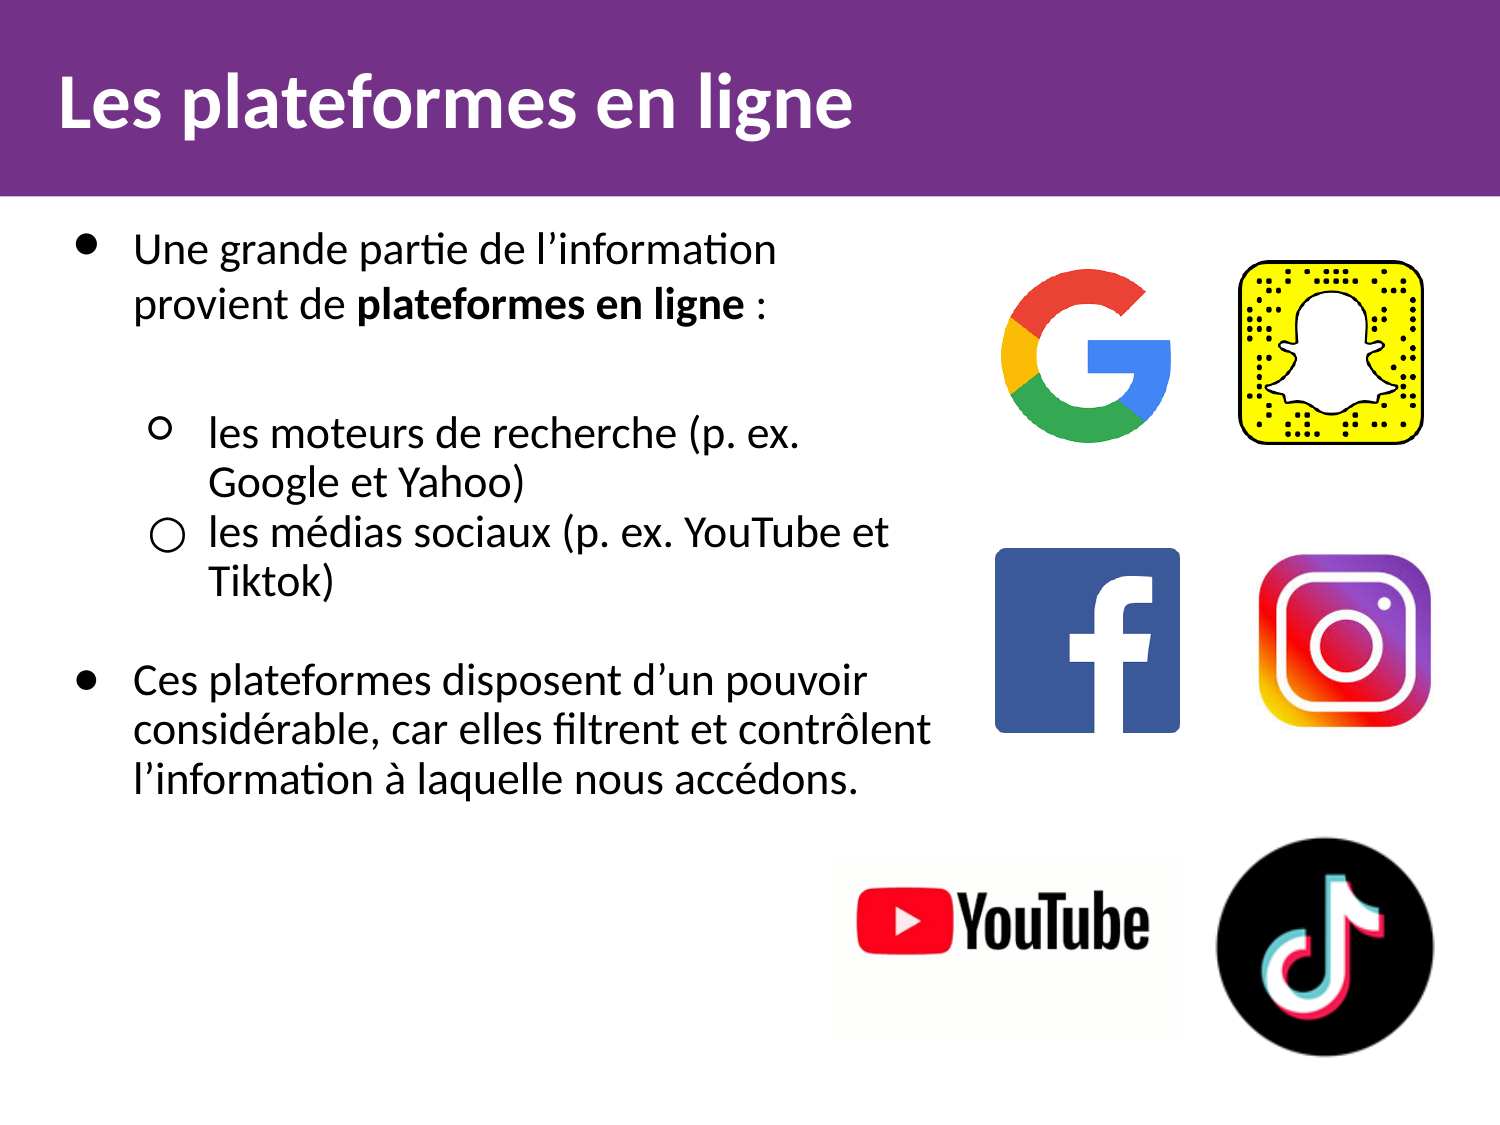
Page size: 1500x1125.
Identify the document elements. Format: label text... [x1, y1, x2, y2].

text_box Une grande partie de l’information provient de plateformes en ligne : les moteurs de recherche (p. ex. Google et Yahoo) les médias sociaux (p. ex. YouTube et Tiktok) Ces plateformes disposent d’un pouvoir considérable, car elles filtrent et contrôlent l’information à laquelle nous accédons. [43, 210, 958, 915]
picture [1238, 260, 1424, 446]
picture [995, 548, 1180, 733]
text_box Les plateformes en ligne [43, 42, 1026, 154]
picture [994, 262, 1180, 448]
picture [1232, 528, 1459, 754]
picture [833, 800, 1472, 1095]
